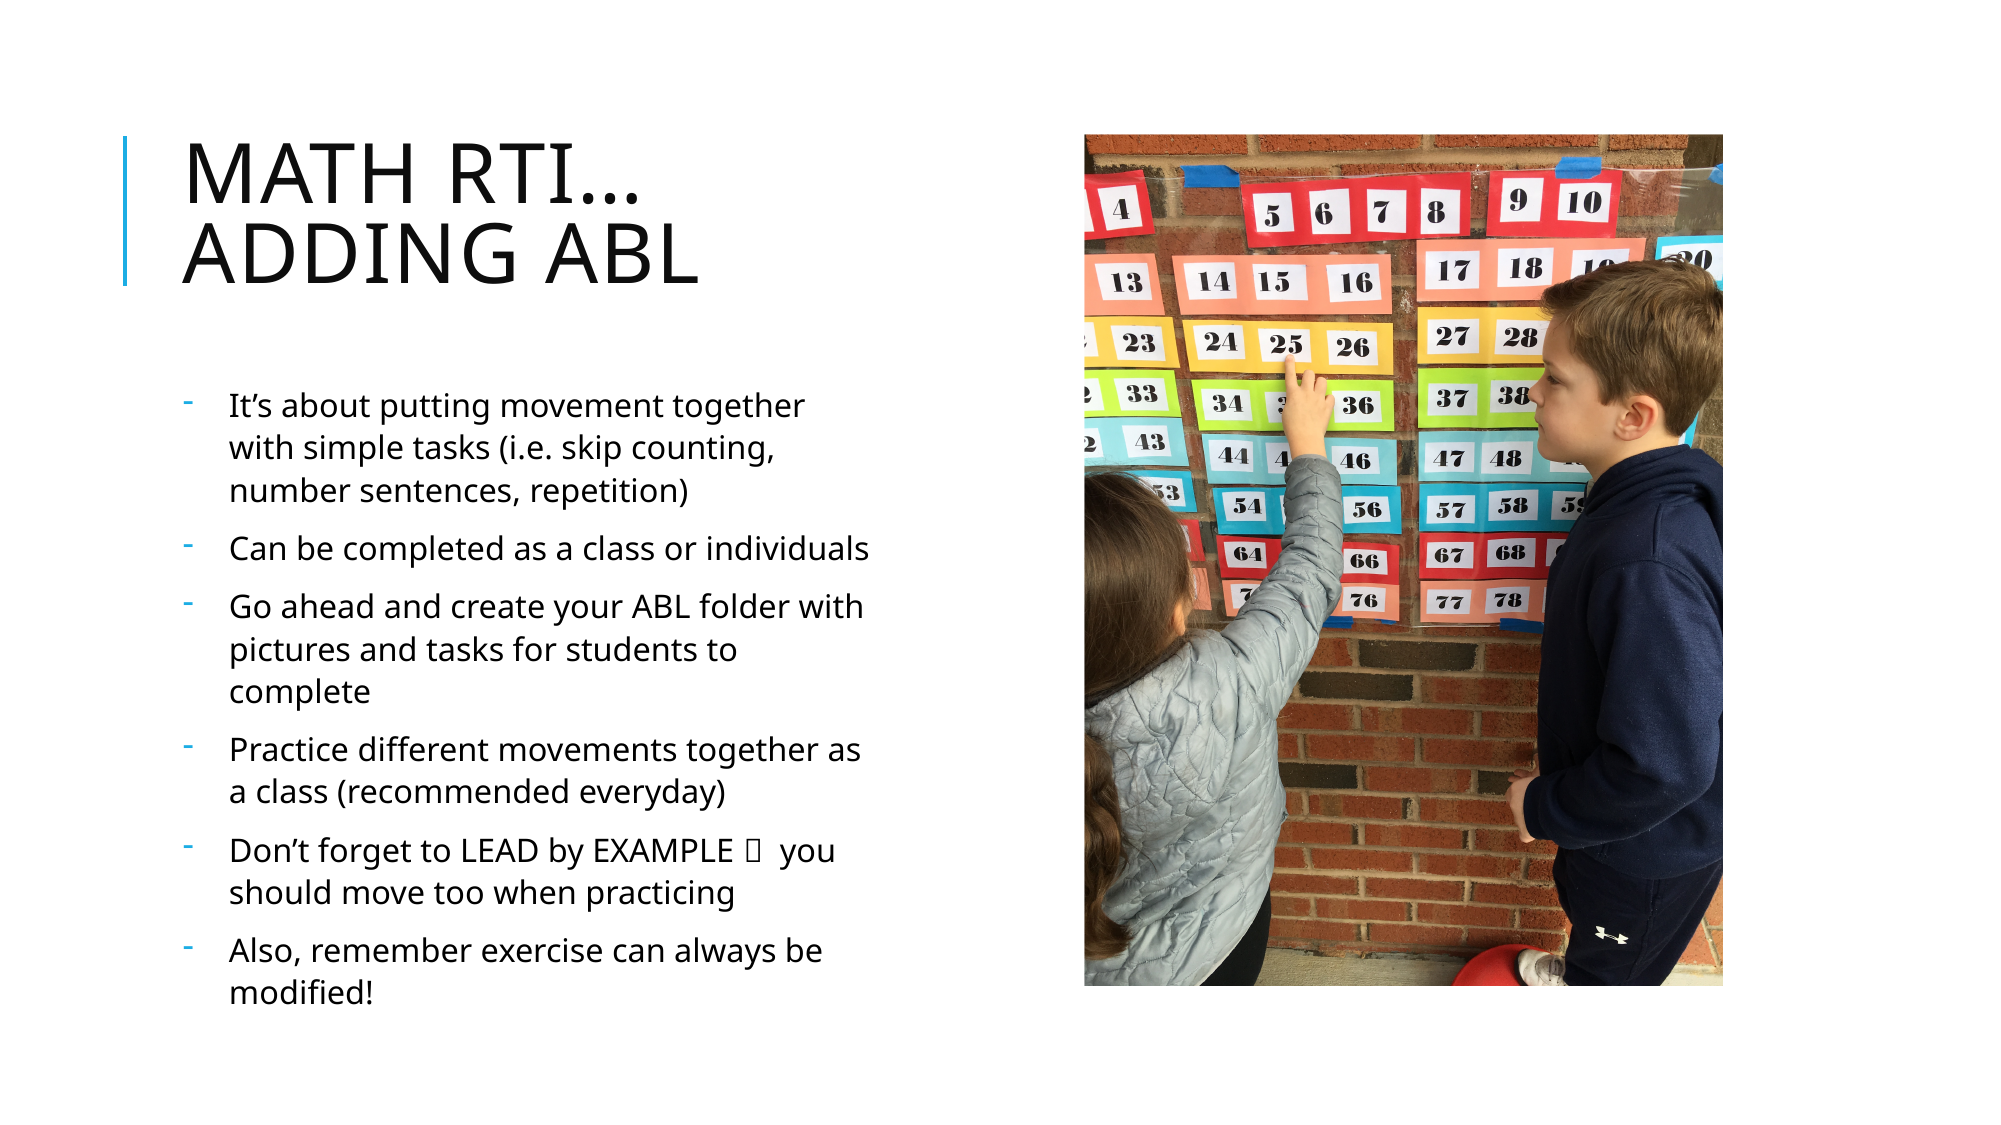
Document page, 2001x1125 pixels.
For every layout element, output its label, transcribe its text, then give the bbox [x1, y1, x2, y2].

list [977, 240, 1829, 880]
picture [1085, 136, 1723, 240]
list It’s about putting movement together with simple tasks (i.e. skip counting, number sentences, repetition) Can be completed as a class or individuals Go ahead and create your ABL folder with pictures and tasks for students to complete Practice different movements together as a class (recommended everyday) Don’t forget to LEAD by EXAMPLE  you should move too when practicing Also, remember exercise can always be modified! [168, 374, 888, 1066]
picture [1085, 880, 1723, 985]
title Math RTI…adding ABL [168, 77, 888, 363]
